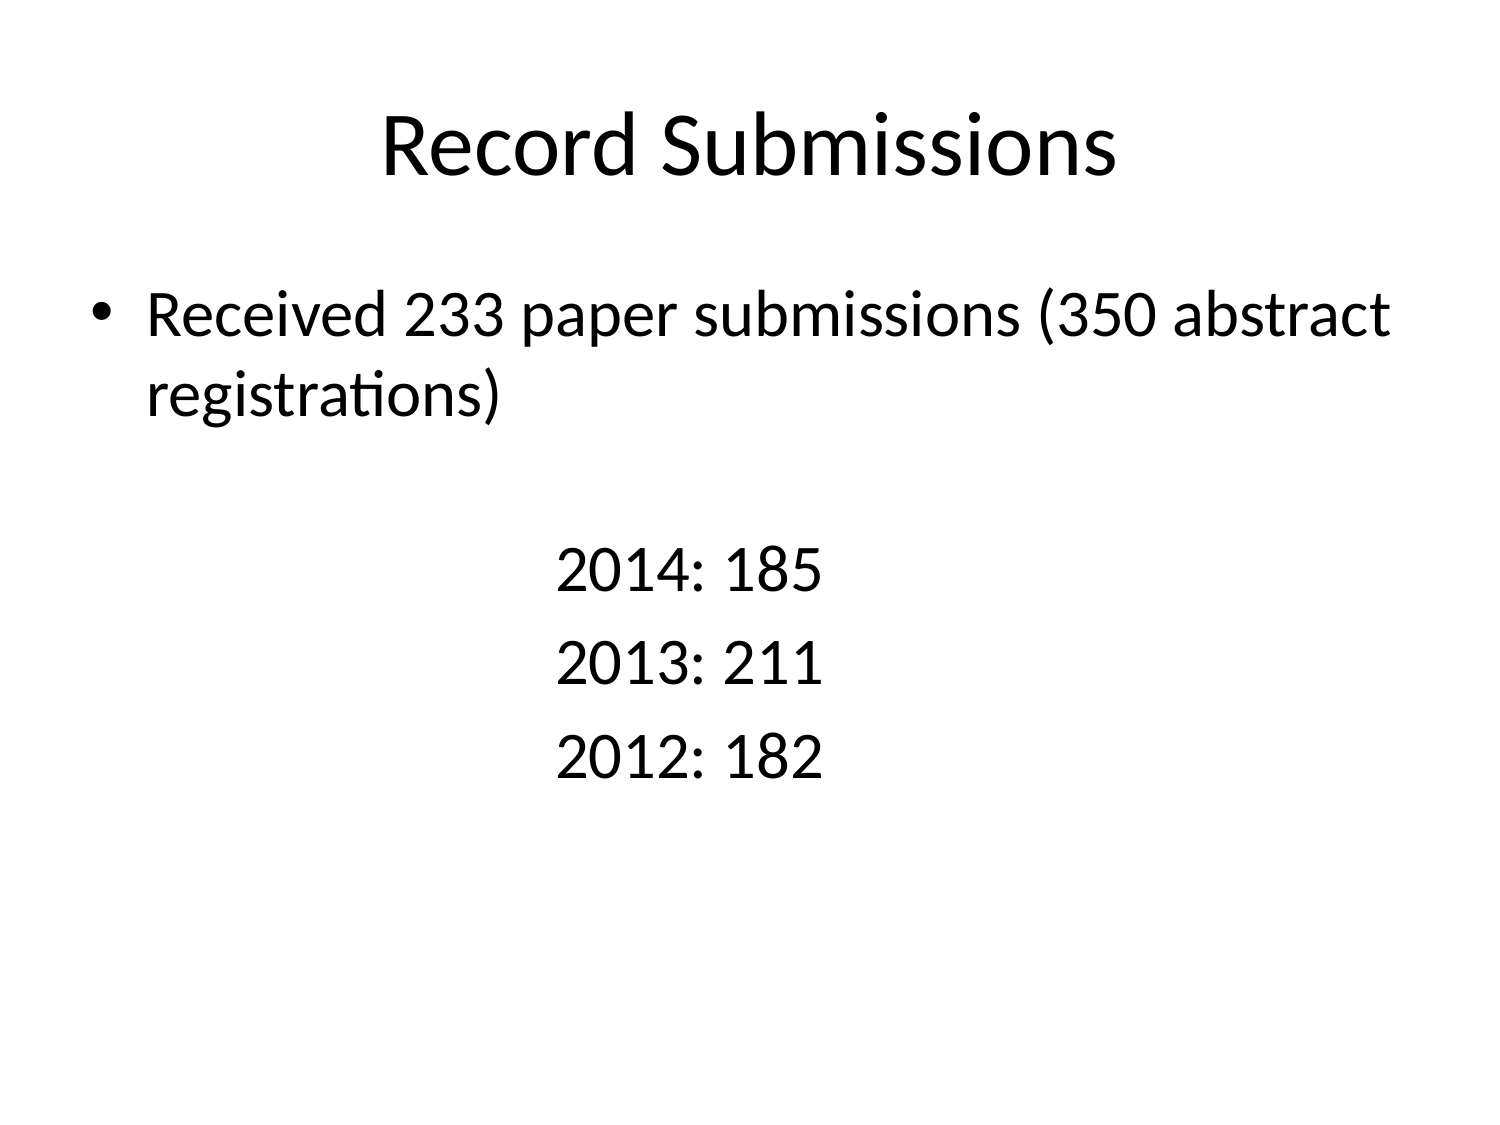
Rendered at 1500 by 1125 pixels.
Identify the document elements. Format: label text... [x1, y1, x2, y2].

list Received 233 paper submissions (350 abstract registrations) 2014: 185 2013: 211 2012: 182 [75, 262, 1425, 1005]
title Record Submissions [75, 45, 1425, 233]
